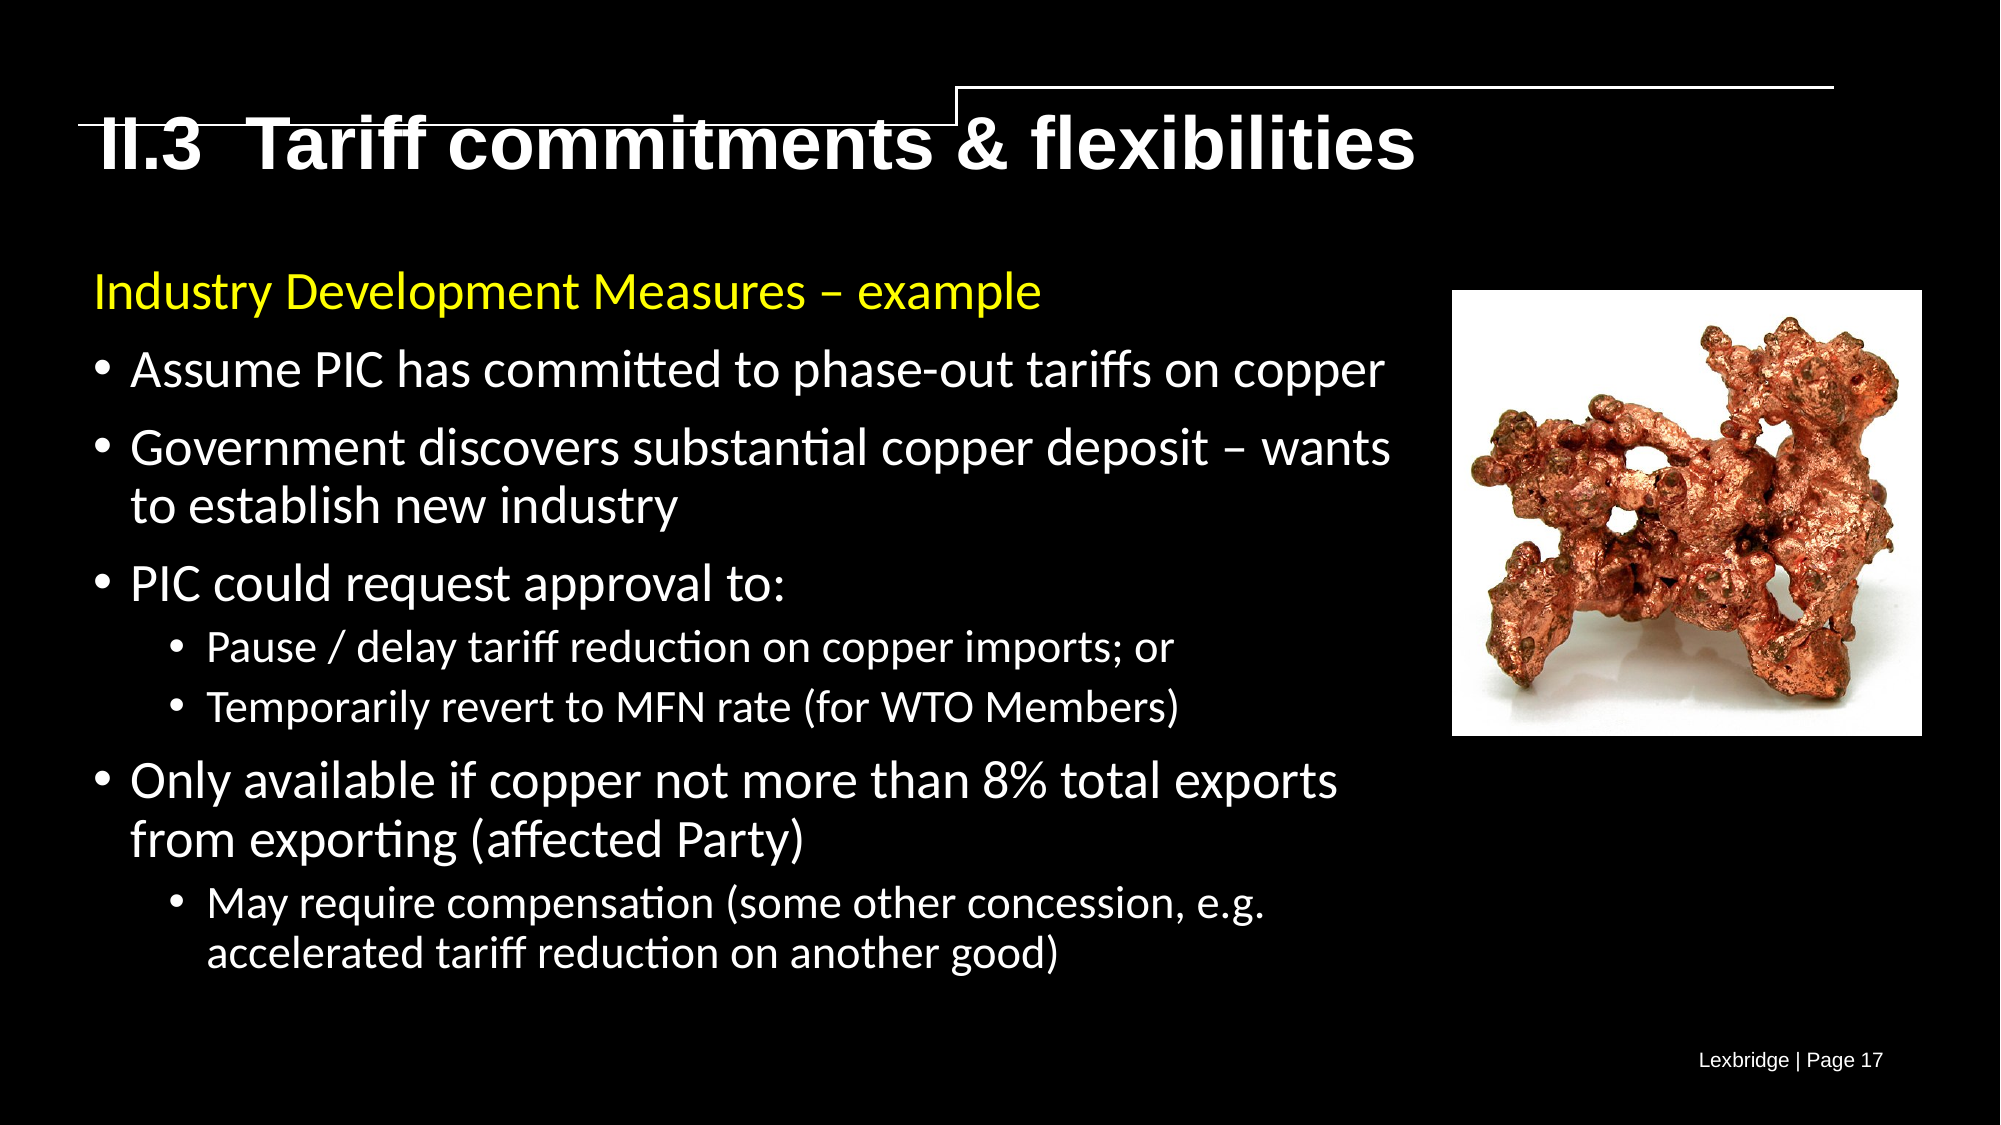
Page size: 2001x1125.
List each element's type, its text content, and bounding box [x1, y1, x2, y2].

picture [1452, 290, 1922, 736]
list Industry Development Measures – example Assume PIC has committed to phase-out tariffs on copper Government discovers substantial copper deposit – wants to establish new industry PIC could request approval to: Pause / delay tariff reduction on copper imports; or Temporarily revert to MFN rate (for WTO Members) Only available if copper not more than 8% total exports from exporting (affected Party) May require compensation (some other concession, e.g. accelerated tariff reduction on another good) [78, 255, 1410, 1000]
text_box II.3 Tariff commitments & flexibilities [85, 125, 1434, 193]
text_box Lexbridge | Page 17 [1683, 1039, 1970, 1079]
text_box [78, 87, 1835, 125]
